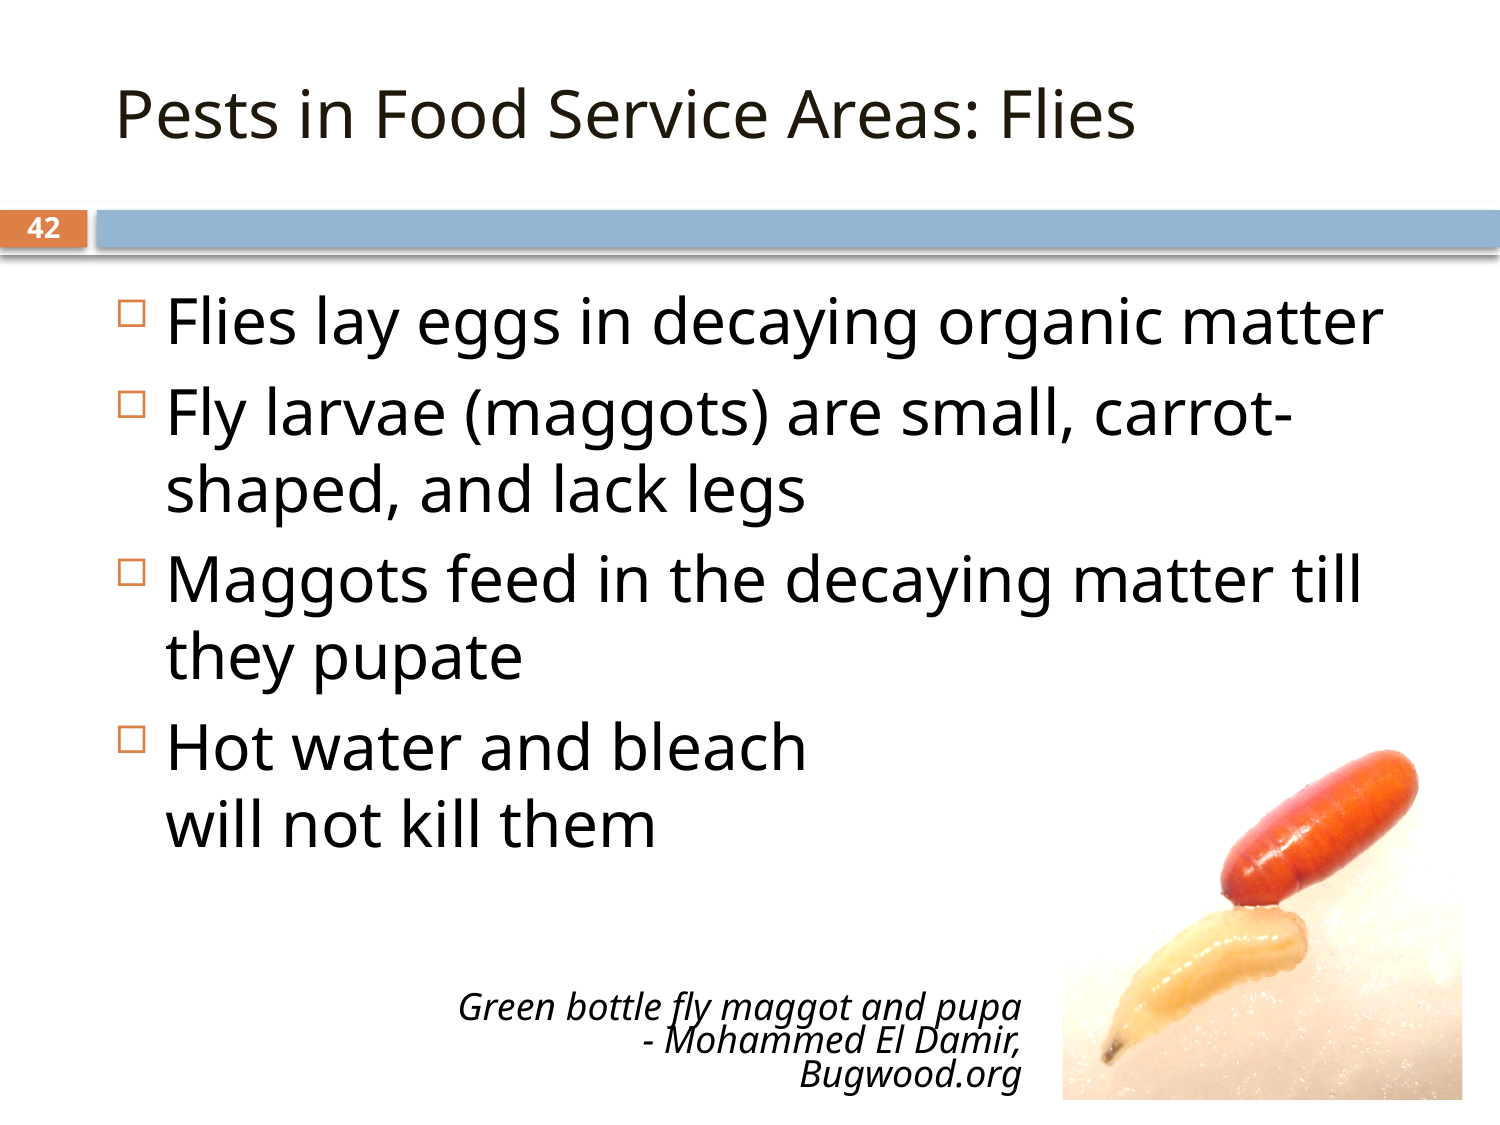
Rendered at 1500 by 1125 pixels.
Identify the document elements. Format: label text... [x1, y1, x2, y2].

list Flies lay eggs in decaying organic matter Fly larvae (maggots) are small, carrot-shaped, and lack legs Maggots feed in the decaying matter till they pupate Hot water and bleach will not kill them [99, 273, 1412, 925]
text_box Pests in Food Service Areas: Flies [99, 0, 1488, 213]
text_box Green bottle fly maggot and pupa - Mohammed El Damir, Bugwood.org [437, 987, 1038, 1065]
picture [1062, 699, 1463, 1101]
slide_number 42 [0, 208, 88, 249]
